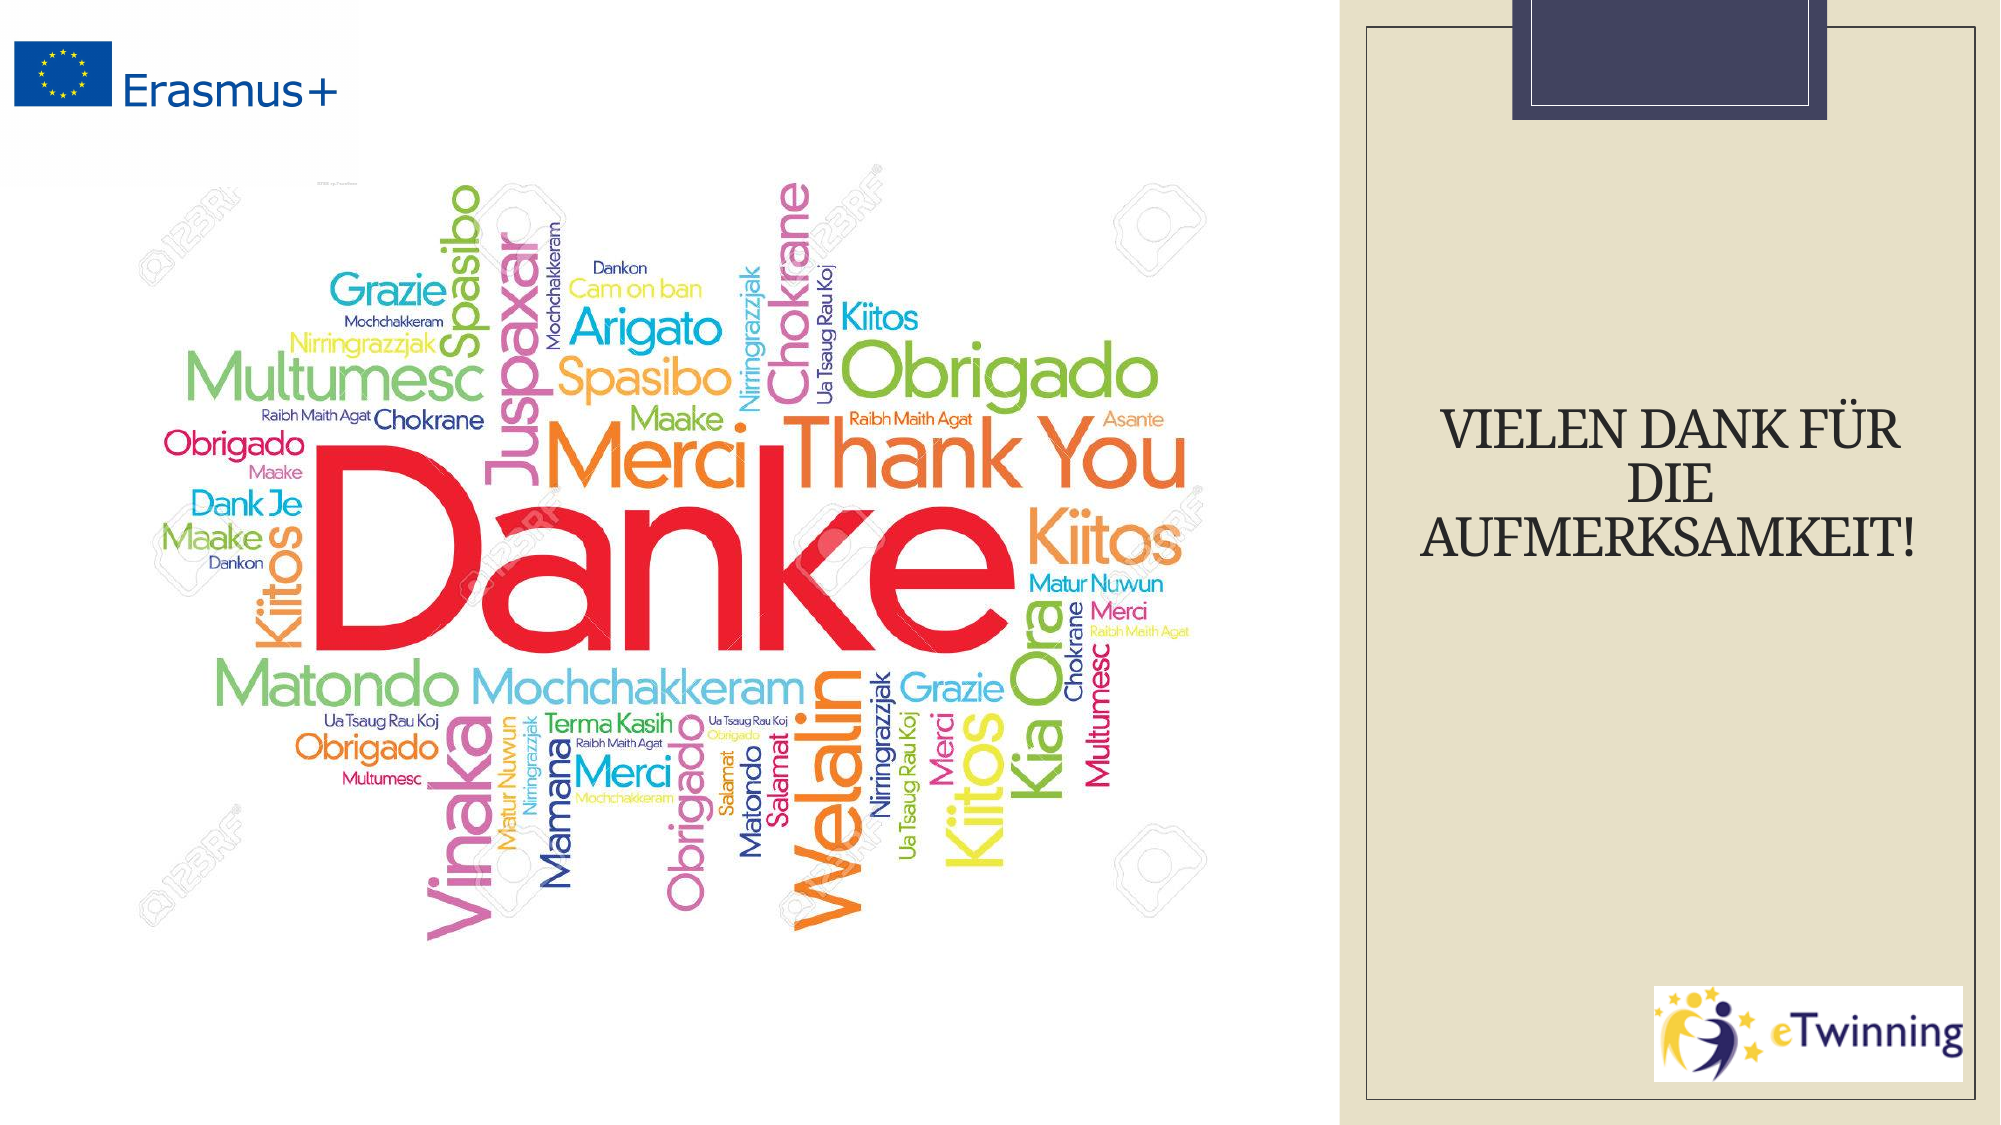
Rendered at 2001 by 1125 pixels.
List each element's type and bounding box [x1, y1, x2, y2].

text_box [1341, 0, 2000, 1125]
text_box [0, 0, 1341, 1125]
text_box [1511, 0, 1828, 121]
picture [1654, 986, 1963, 1082]
picture [0, 0, 1239, 987]
text_box [1366, 26, 1976, 1101]
